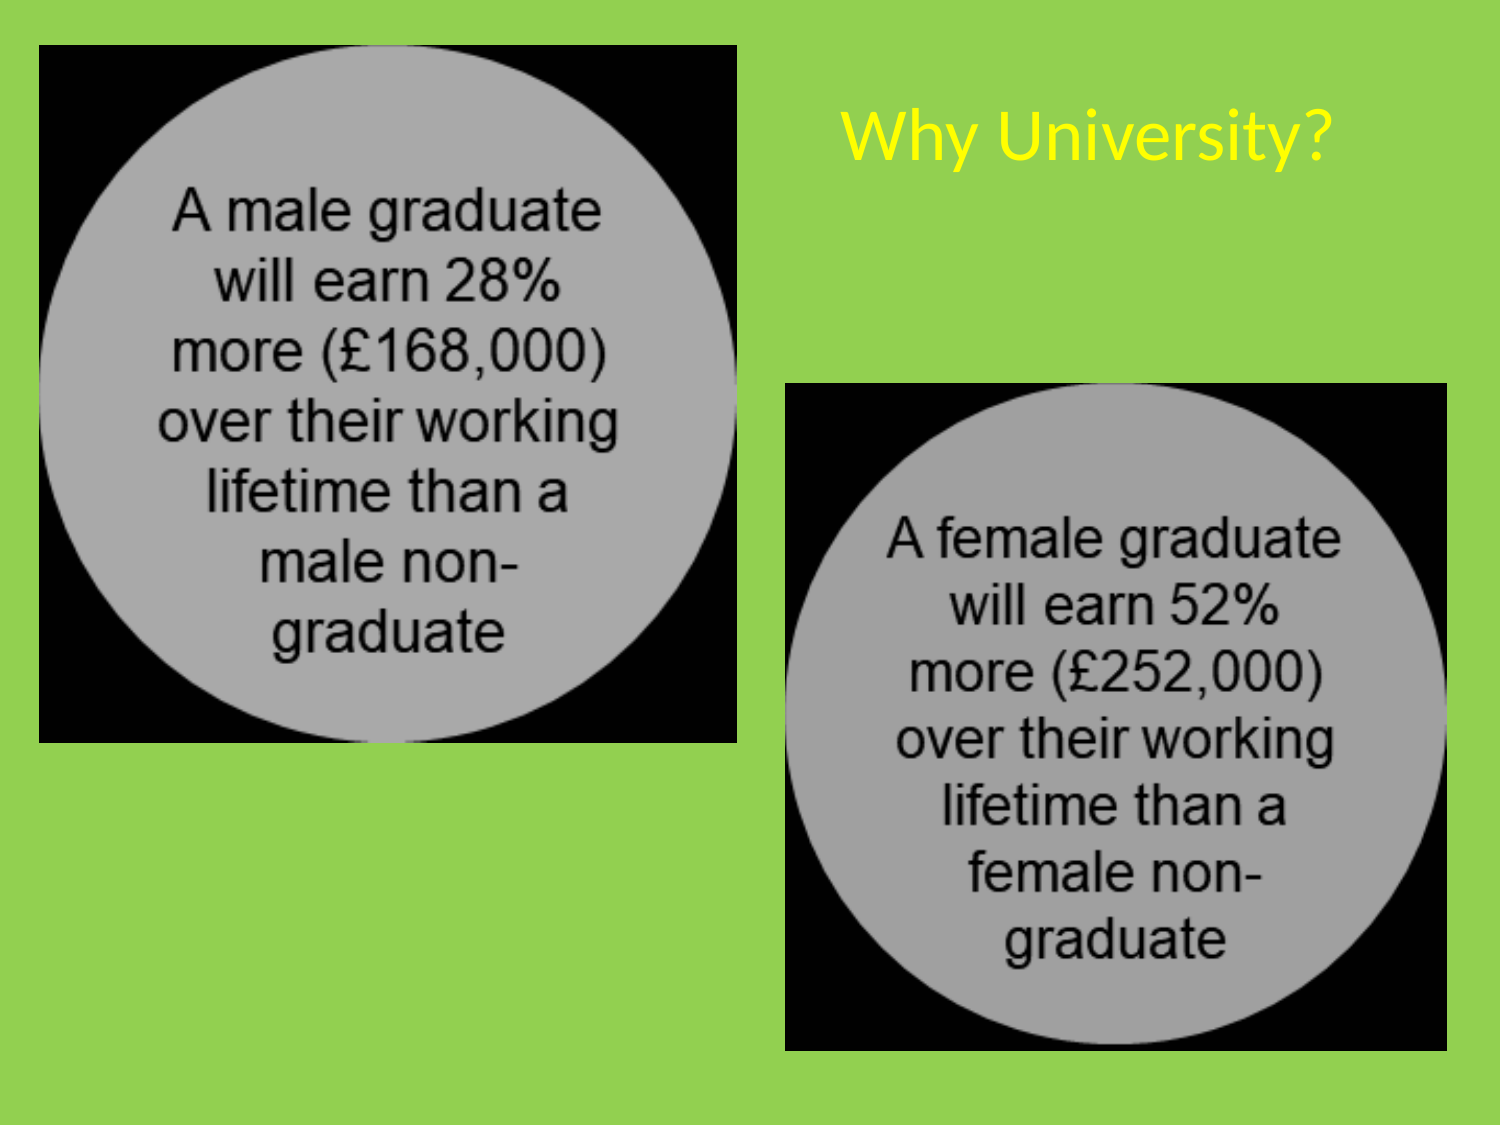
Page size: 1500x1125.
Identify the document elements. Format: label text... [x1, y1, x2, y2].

picture [39, 45, 737, 743]
text_box Why University? [825, 70, 1456, 199]
picture [784, 382, 1447, 1052]
